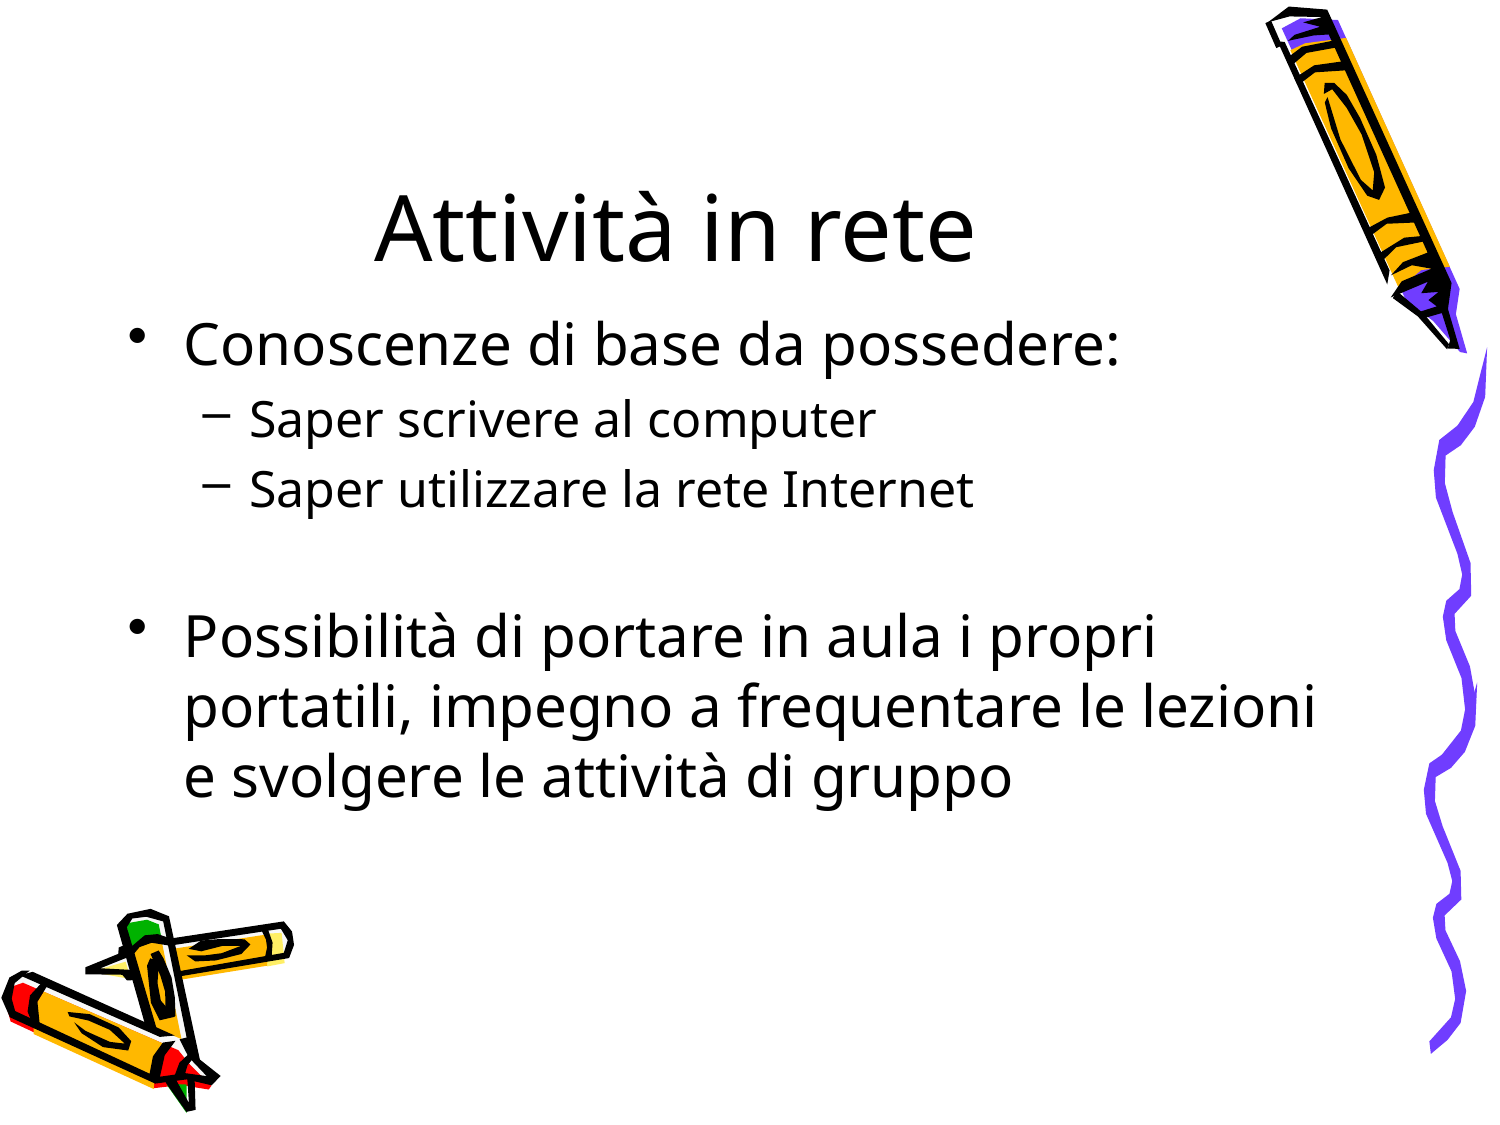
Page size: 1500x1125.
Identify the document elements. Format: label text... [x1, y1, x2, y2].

list Conoscenze di base da possedere: Saper scrivere al computer Saper utilizzare la rete Internet Possibilità di portare in aula i propri portatili, impegno a frequentare le lezioni e svolgere le attività di gruppo [112, 299, 1375, 900]
title Attività in rete [112, 24, 1240, 288]
